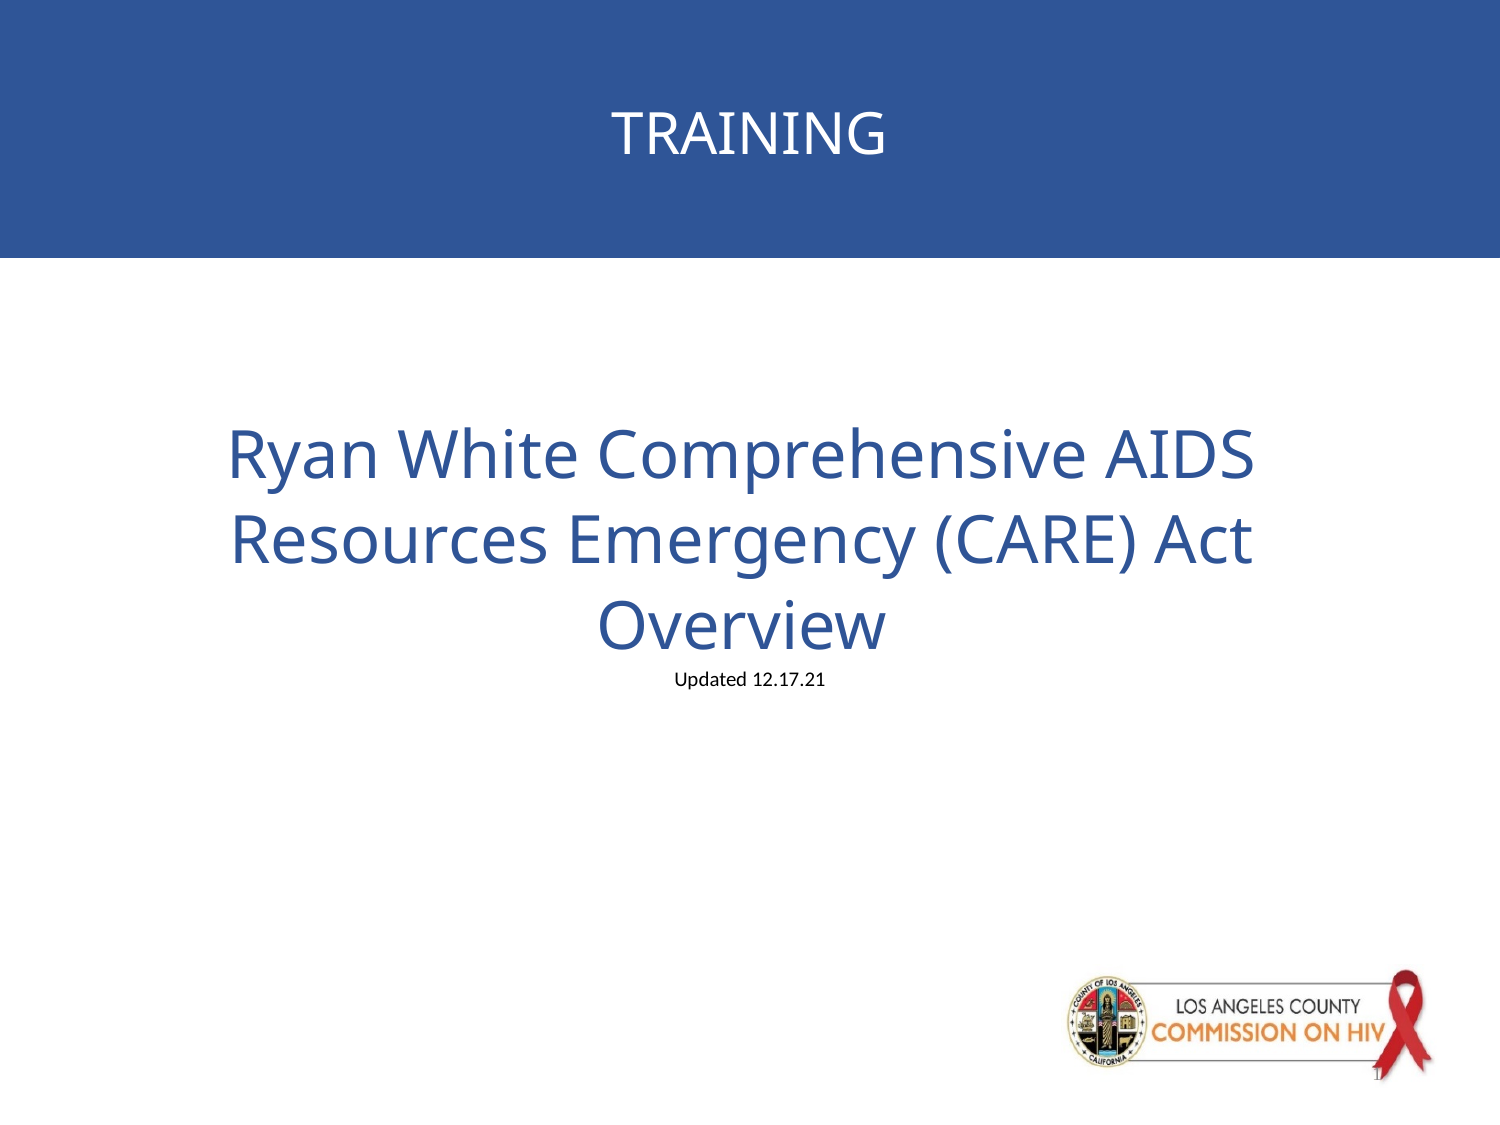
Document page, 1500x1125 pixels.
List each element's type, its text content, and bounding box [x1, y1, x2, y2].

text_box Ryan White Comprehensive AIDS Resources Emergency (CARE) Act Overview [155, 398, 1328, 656]
text_box TRAINING [0, 0, 1500, 258]
slide_number 1 [1059, 1042, 1397, 1103]
picture [1061, 964, 1439, 1088]
subtitle Updated 12.17.21 [187, 661, 1313, 933]
